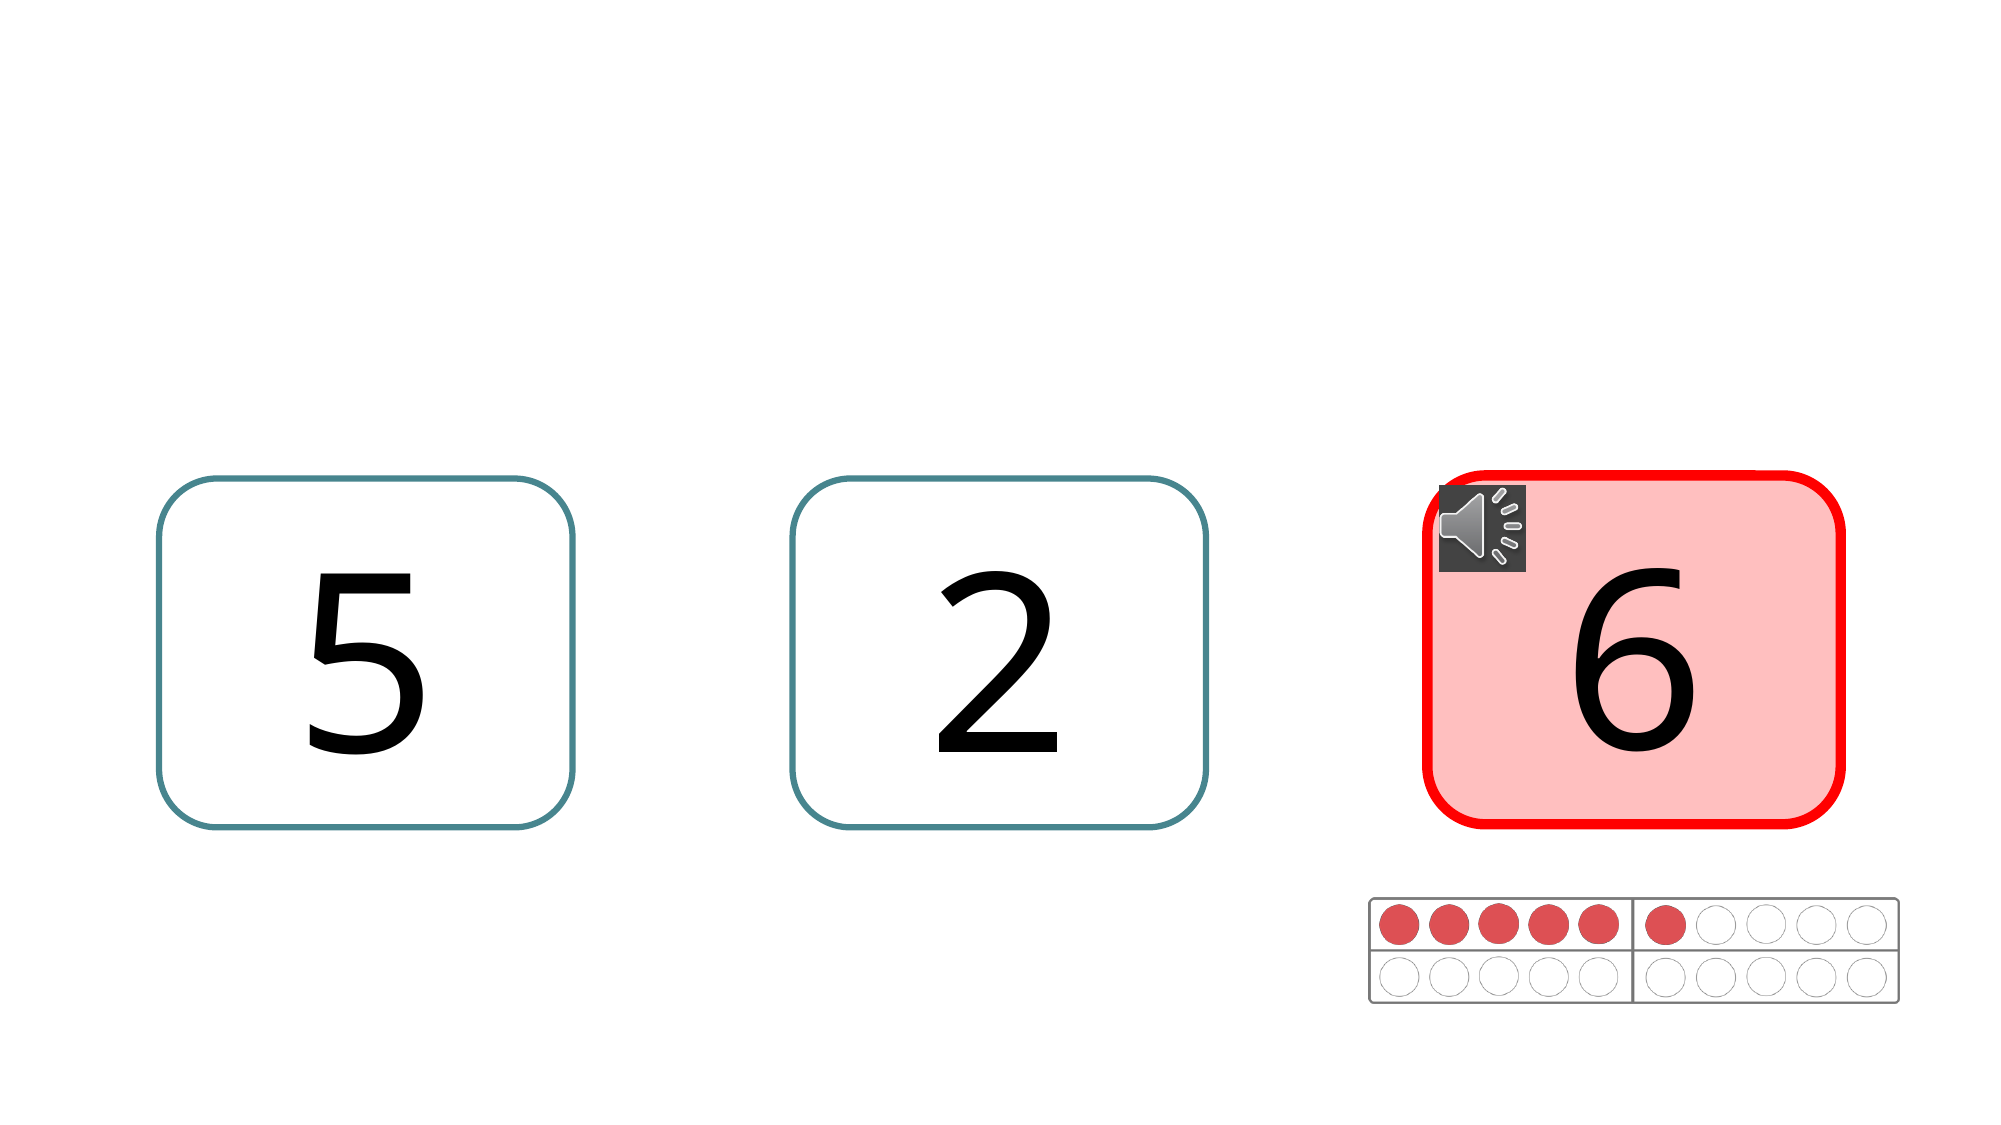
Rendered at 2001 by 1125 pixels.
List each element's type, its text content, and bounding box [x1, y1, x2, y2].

text_box 2 [792, 478, 1206, 828]
picture [1438, 484, 1528, 573]
text_box 5 [158, 477, 574, 829]
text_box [1368, 897, 1900, 1004]
text_box 6 [1427, 475, 1841, 825]
